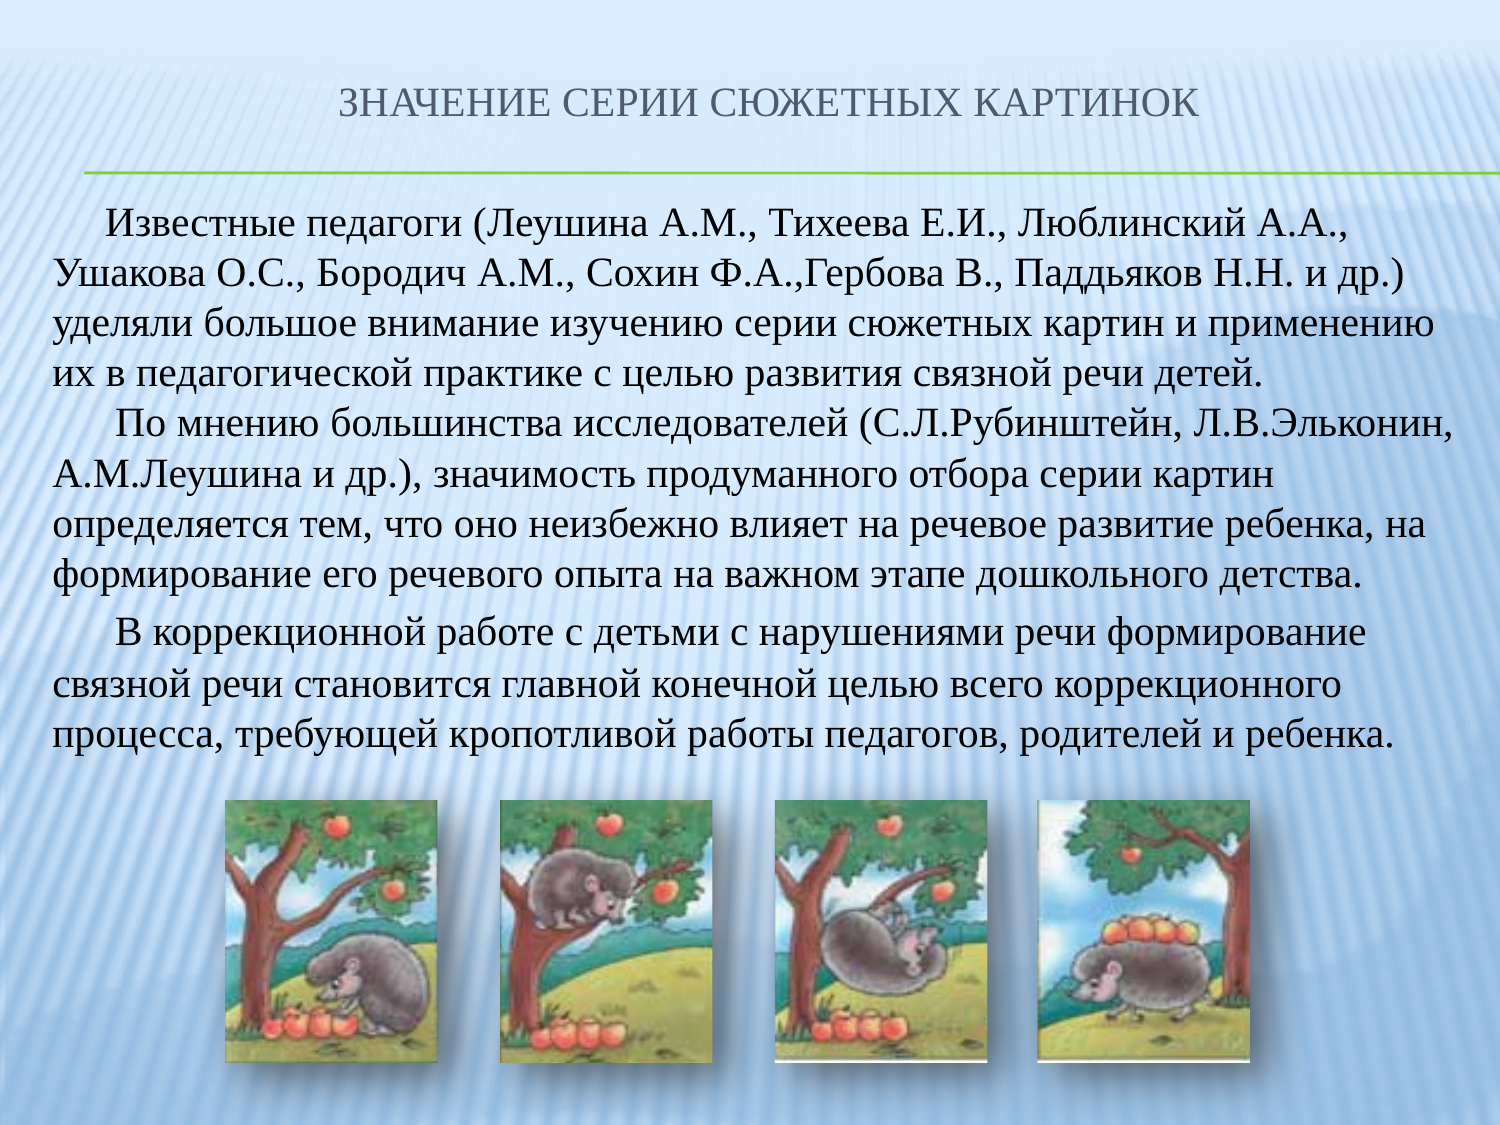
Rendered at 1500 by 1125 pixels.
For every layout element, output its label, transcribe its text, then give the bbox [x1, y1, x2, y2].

picture [1037, 799, 1251, 1063]
picture [224, 799, 438, 1063]
title Значение серии сюжетных картинок [187, 62, 1350, 138]
list Известные педагоги (Леушина А.М., Тихеева Е.И., Люблинский А.А., Ушакова О.С., Бородич А.М., Сохин Ф.А.,Гербова В., Паддьяков Н.Н. и др.) уделяли большое внимание изучению серии сюжетных картин и применению их в педагогической практике с целью развития связной речи детей. По мнению большинства исследователей (С.Л.Рубинштейн, Л.В.Эльконин, А.М.Леушина и др.), значимость продуманного отбора серии картин определяется тем, что оно неизбежно влияет на речевое развитие ребенка, на формирование его речевого опыта на важном этапе дошкольного детства. В коррекционной работе с детьми с нарушениями речи формирование связной речи становится главной конечной целью всего коррекционного процесса, требующей кропотливой работы педагогов, родителей и ребенка. [37, 187, 1500, 1125]
picture [774, 799, 988, 1063]
picture [499, 799, 713, 1063]
